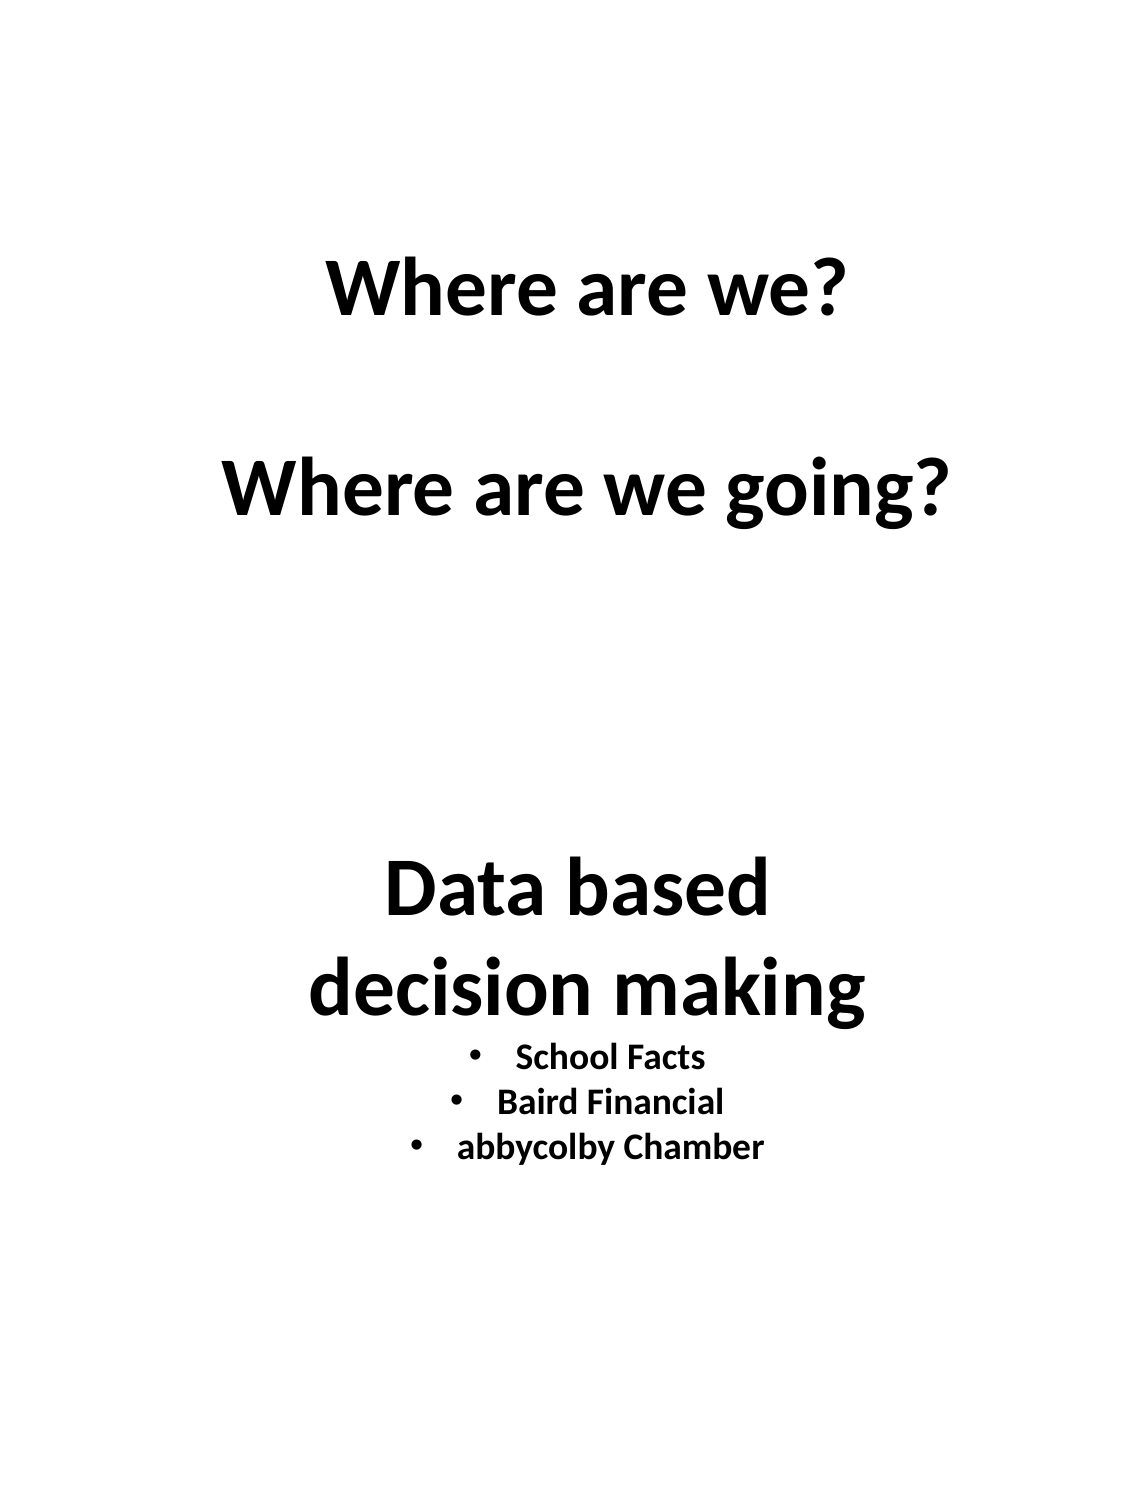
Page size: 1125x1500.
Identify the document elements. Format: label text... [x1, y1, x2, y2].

text_box Where are we? Where are we going? Data based decision making School Facts Baird Financial abbycolby Chamber [174, 224, 1000, 1220]
